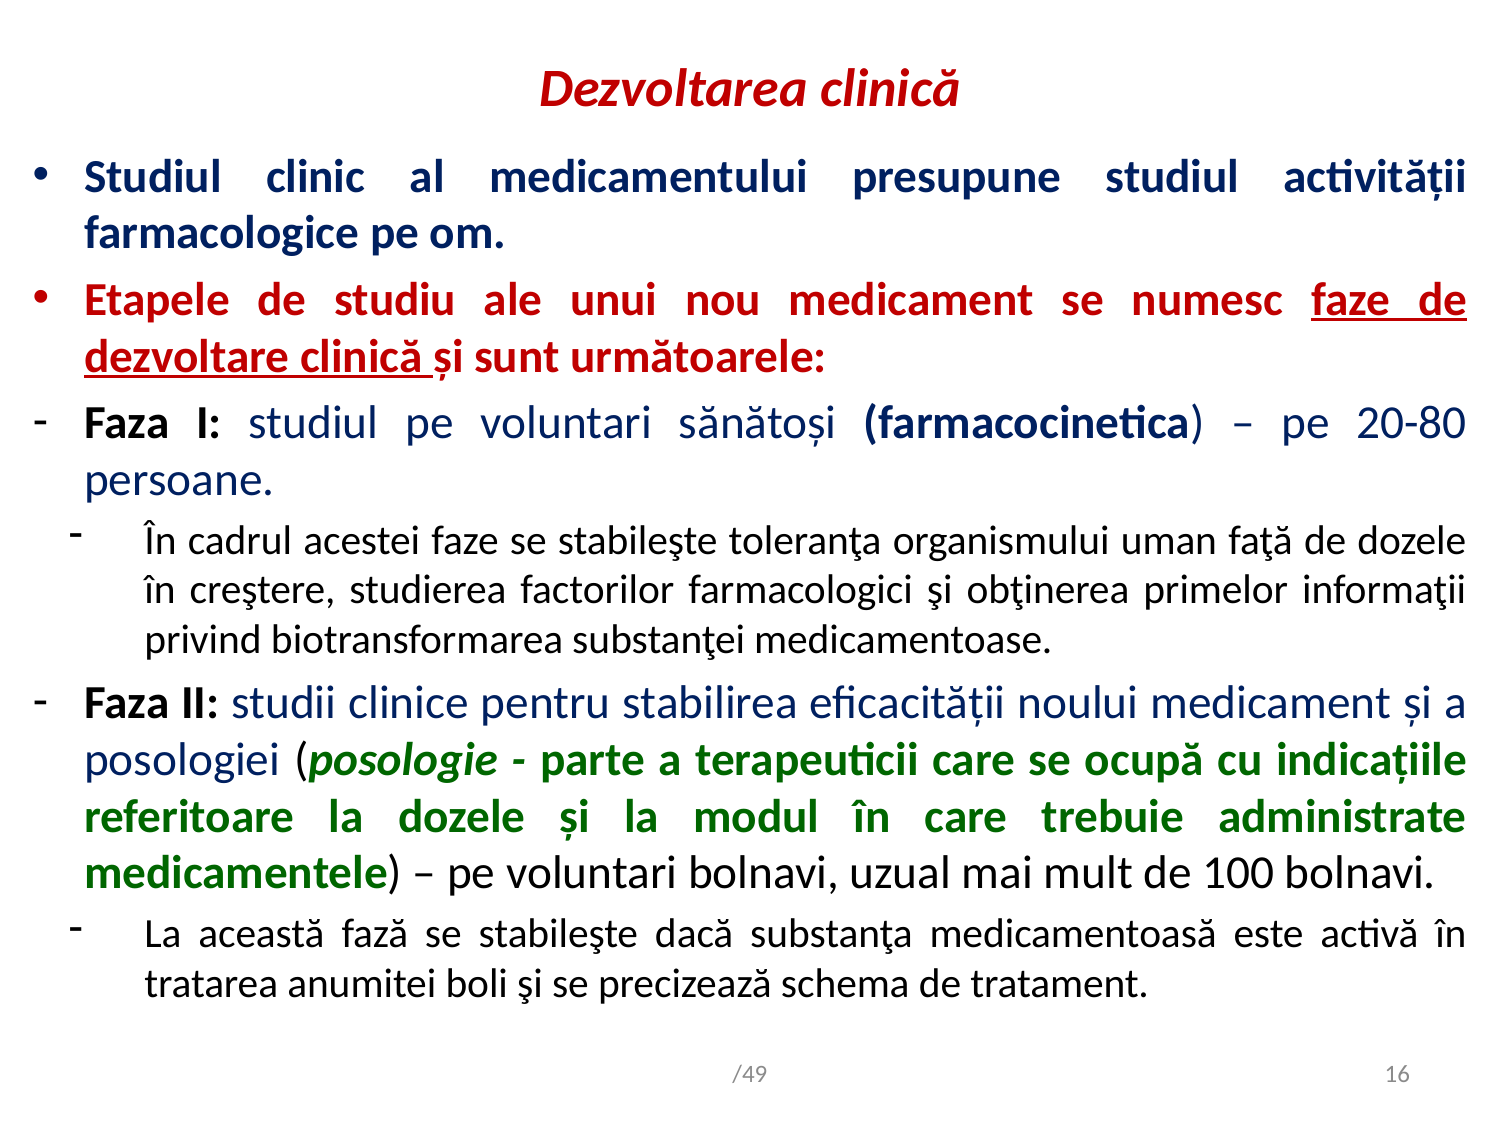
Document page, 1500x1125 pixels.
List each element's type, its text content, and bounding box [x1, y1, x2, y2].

list Studiul clinic al medicamentului presupune studiul activității farmacologice pe om. Etapele de studiu ale unui nou medicament se numesc faze de dezvoltare clinică și sunt următoarele: Faza I: studiul pe voluntari sănătoși (farmacocinetica) – pe 20-80 persoane. În cadrul acestei faze se stabileşte toleranţa organismului uman faţă de dozele în creştere, studierea factorilor farmacologici şi obţinerea primelor informaţii privind biotransformarea substanţei medicamentoase. Faza II: studii clinice pentru stabilirea eficacității noului medicament și a posologiei (posologie - parte a terapeuticii care se ocupă cu indicațiile referitoare la dozele și la modul în care trebuie administrate medicamentele) – pe voluntari bolnavi, uzual mai mult de 100 bolnavi. La această fază se stabileşte dacă substanţa medicamentoasă este activă în tratarea anumitei boli şi se precizează schema de tratament. [17, 137, 1483, 1071]
slide_number 16 [1074, 1042, 1425, 1103]
footer /49 [512, 1042, 988, 1103]
title Dezvoltarea clinică [75, 45, 1425, 126]
